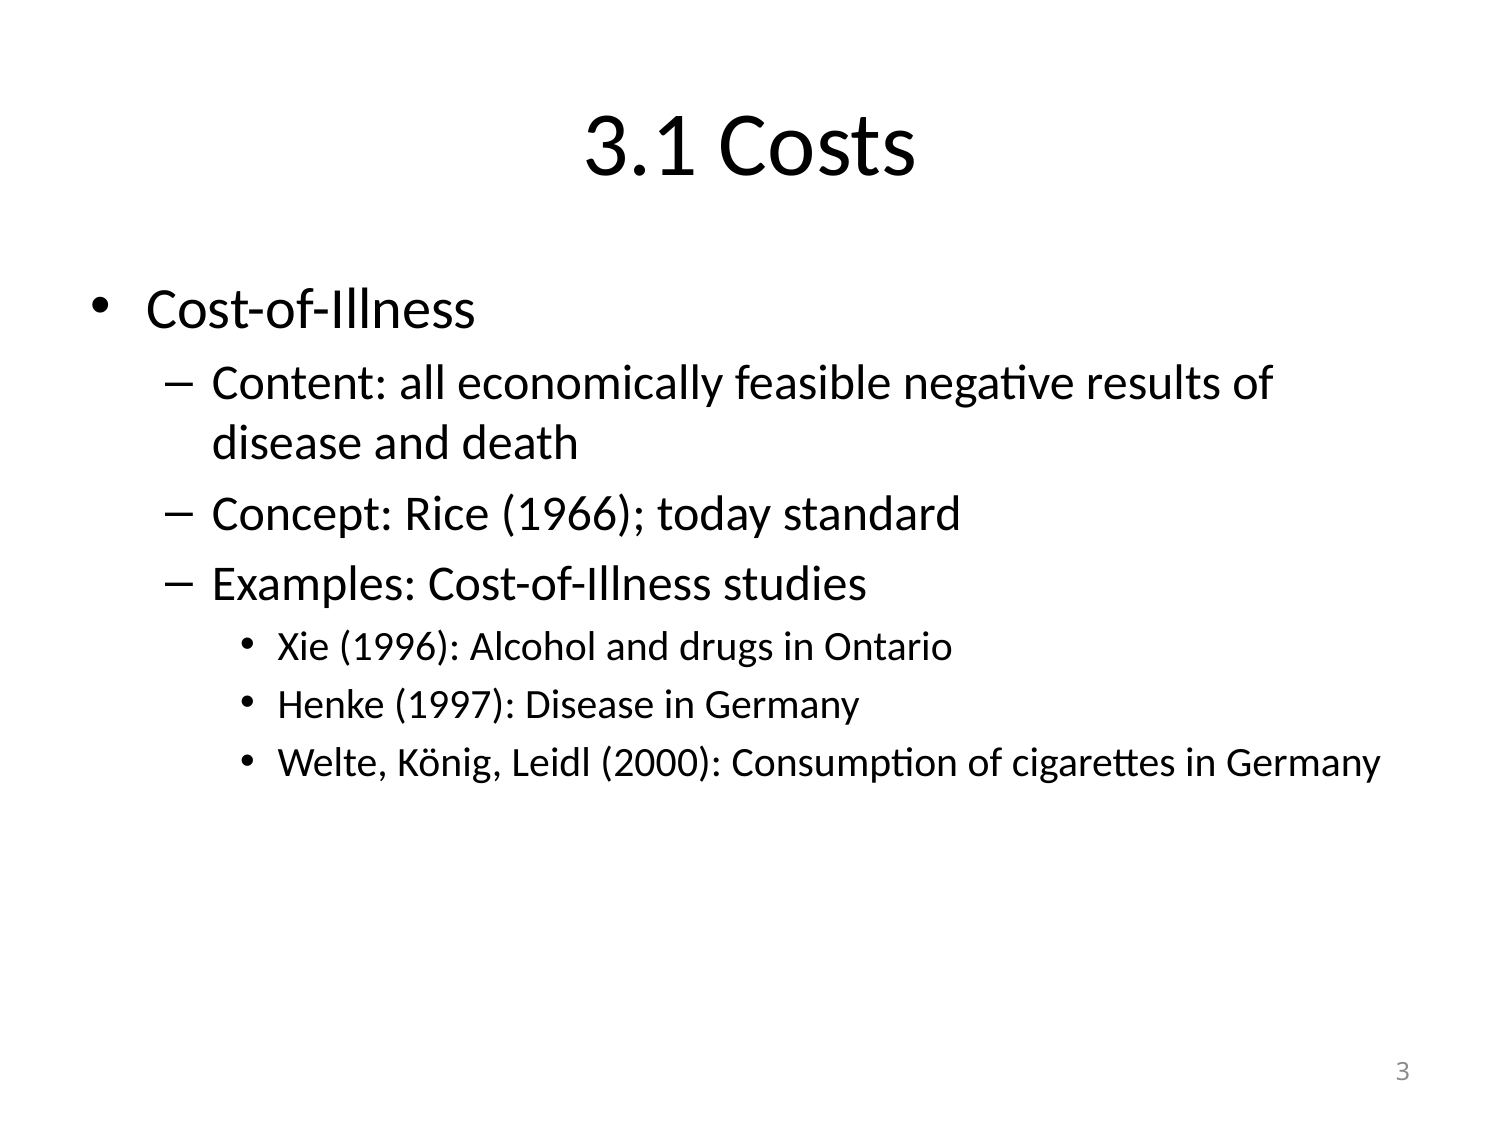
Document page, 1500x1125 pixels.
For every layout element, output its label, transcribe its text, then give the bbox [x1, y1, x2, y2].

list Cost-of-Illness Content: all economically feasible negative results of disease and death Concept: Rice (1966); today standard Examples: Cost-of-Illness studies Xie (1996): Alcohol and drugs in Ontario Henke (1997): Disease in Germany Welte, König, Leidl (2000): Consumption of cigarettes in Germany [75, 262, 1425, 1005]
title 3.1 Costs [75, 45, 1425, 233]
slide_number 3 [1074, 1042, 1425, 1103]
